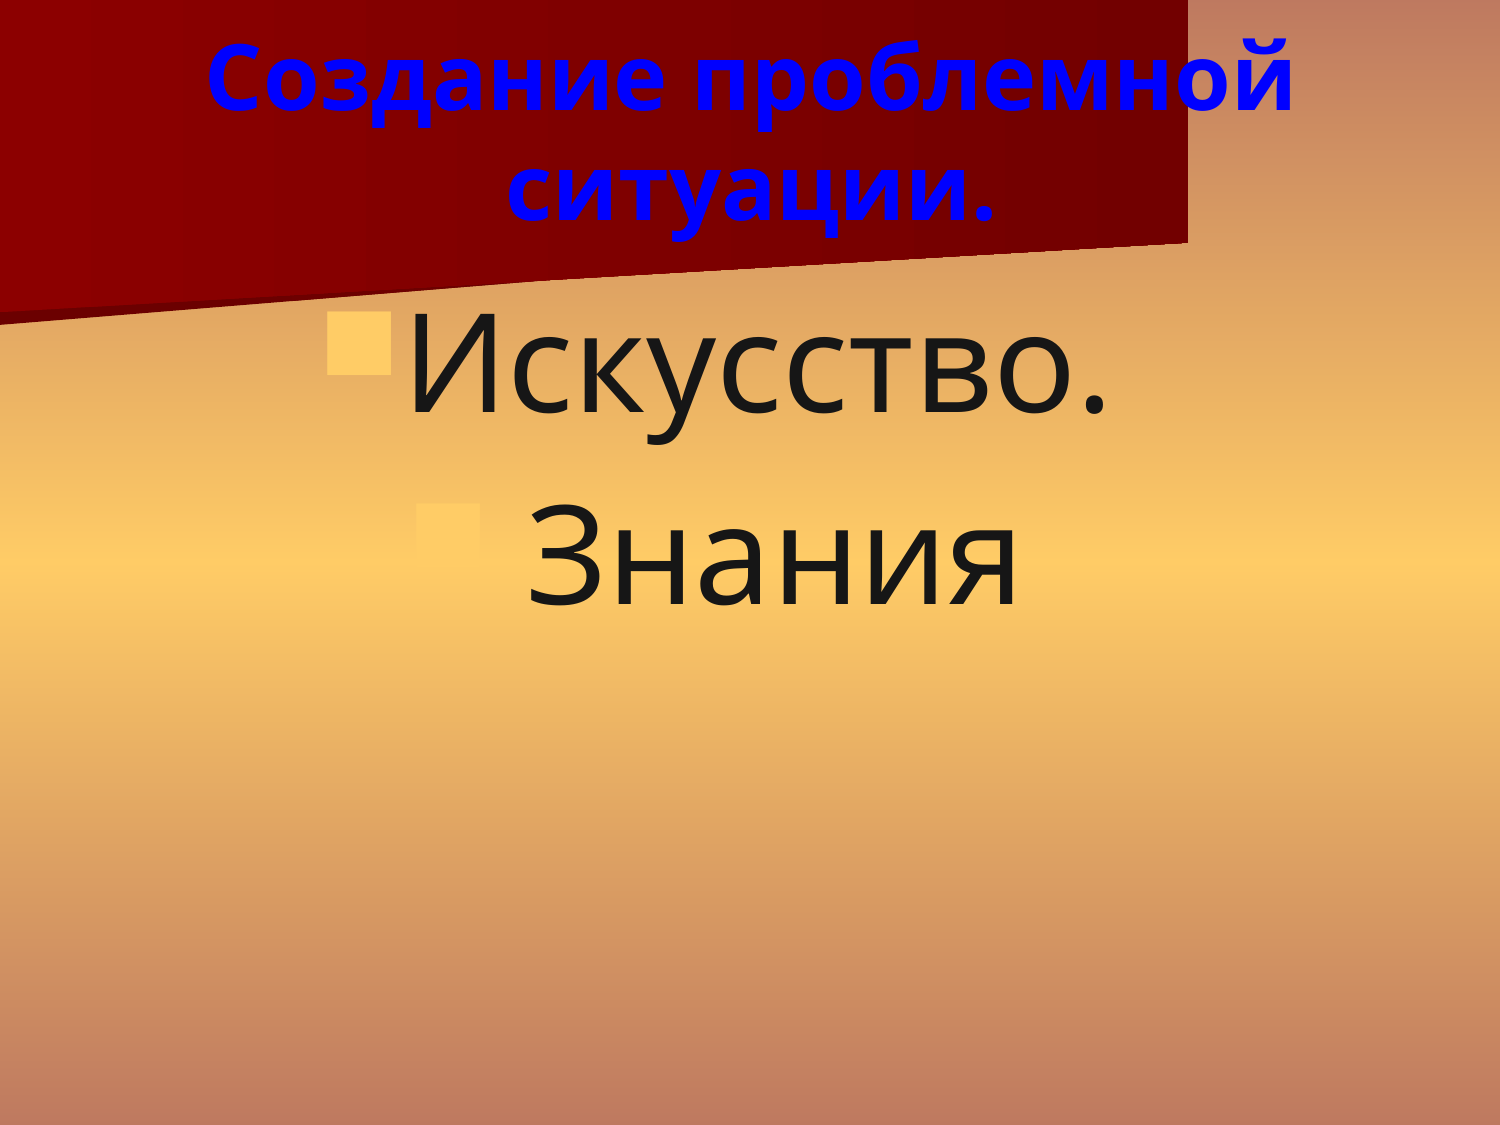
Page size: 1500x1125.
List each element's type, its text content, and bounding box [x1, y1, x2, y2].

title Создание проблемной ситуации. [76, 89, 1427, 278]
list Искусство. Знания [41, 266, 1392, 1005]
